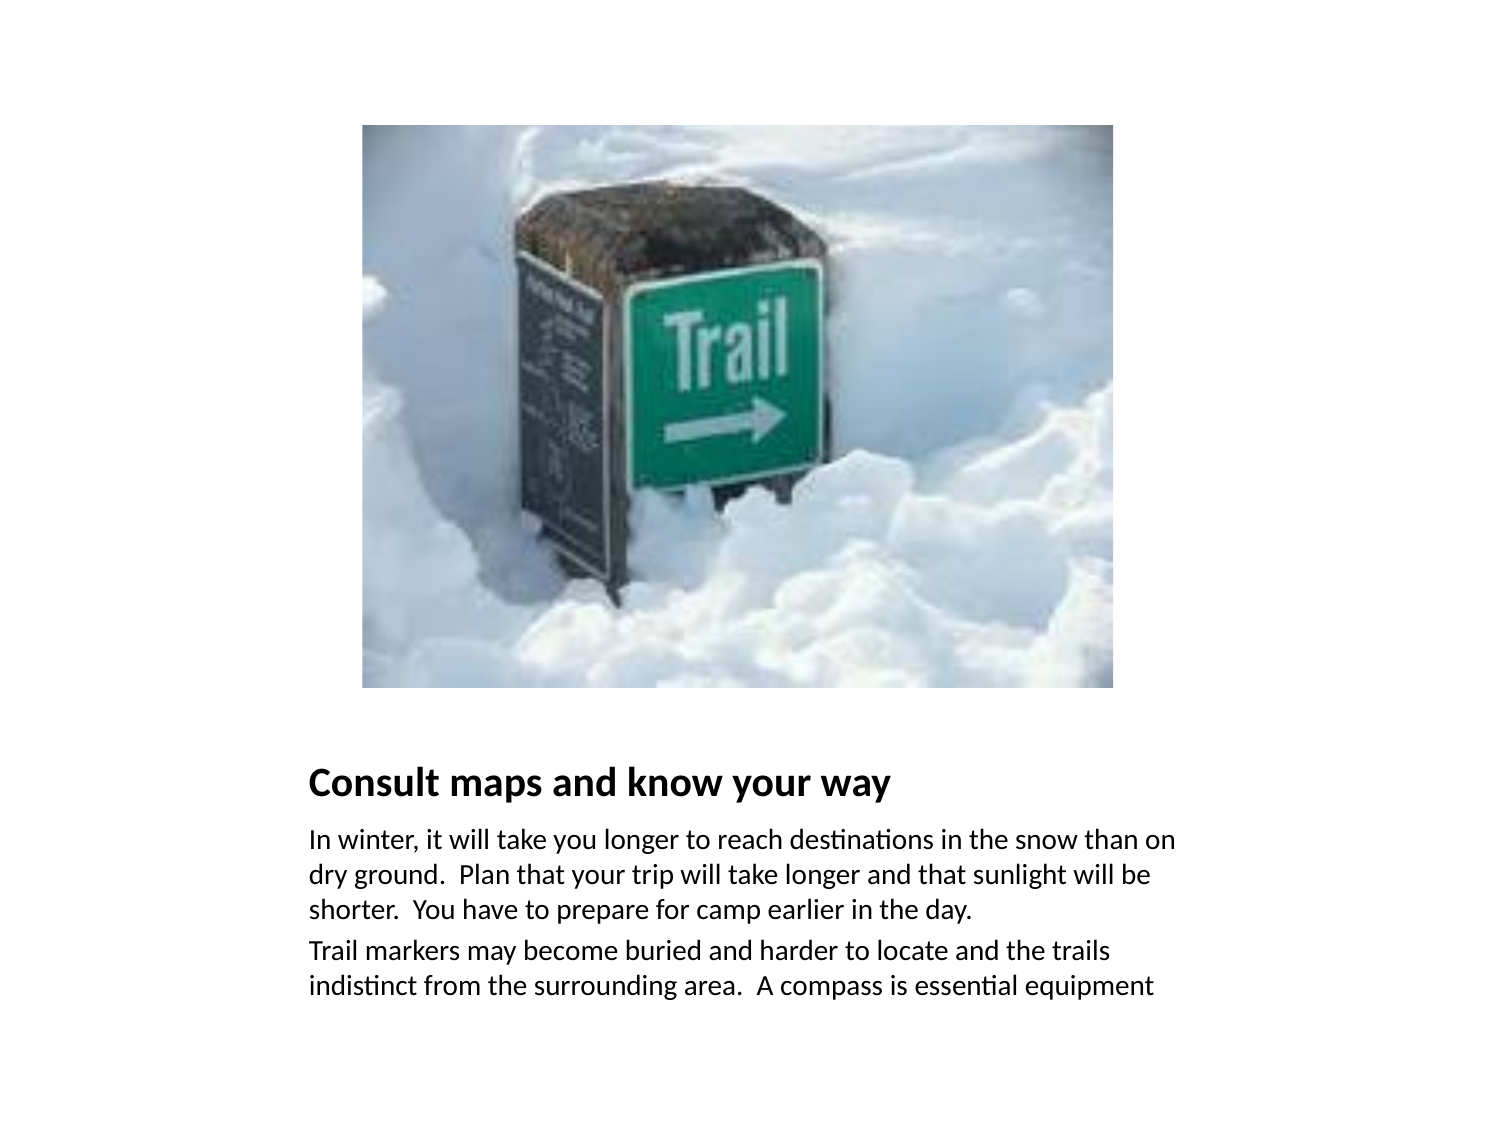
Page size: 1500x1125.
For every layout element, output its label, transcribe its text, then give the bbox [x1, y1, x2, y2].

picture [362, 124, 1114, 689]
title Consult maps and know your way [294, 725, 1194, 812]
list In winter, it will take you longer to reach destinations in the snow than on dry ground. Plan that your trip will take longer and that sunlight will be shorter. You have to prepare for camp earlier in the day. Trail markers may become buried and harder to locate and the trails indistinct from the surrounding area. A compass is essential equipment [294, 812, 1194, 1013]
